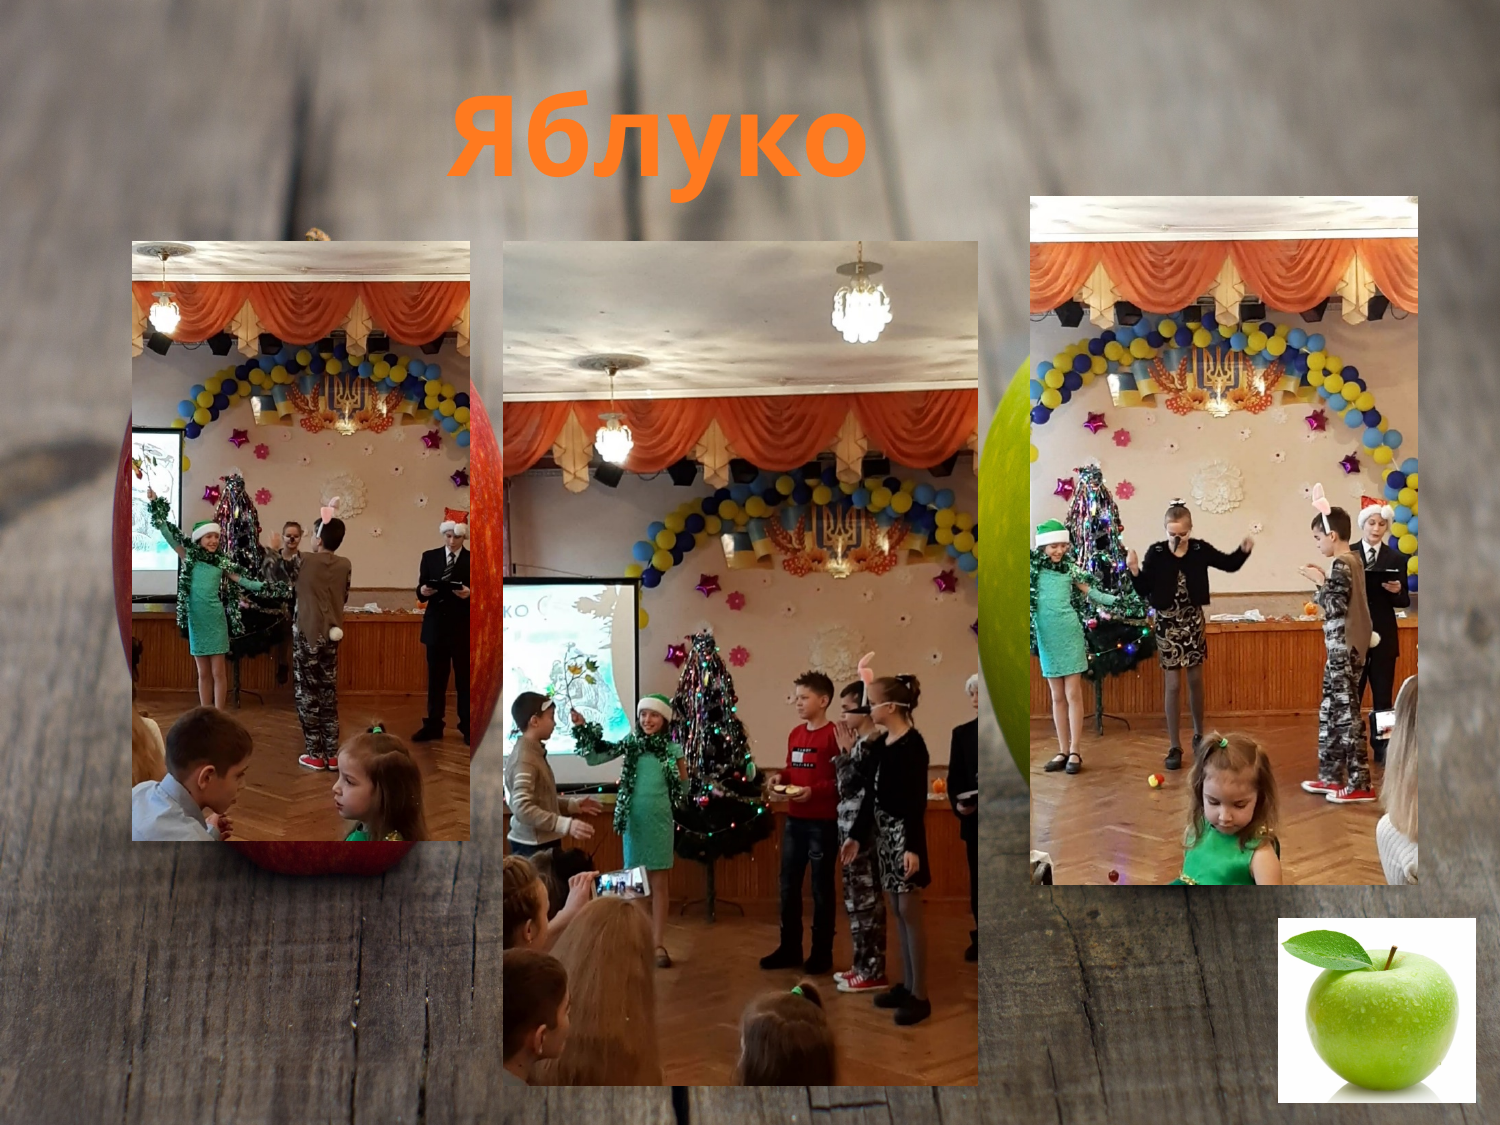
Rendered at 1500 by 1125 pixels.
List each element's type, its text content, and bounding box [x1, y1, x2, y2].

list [132, 241, 470, 841]
title Яблуко [103, 5, 1247, 209]
picture [0, 0, 1500, 1125]
